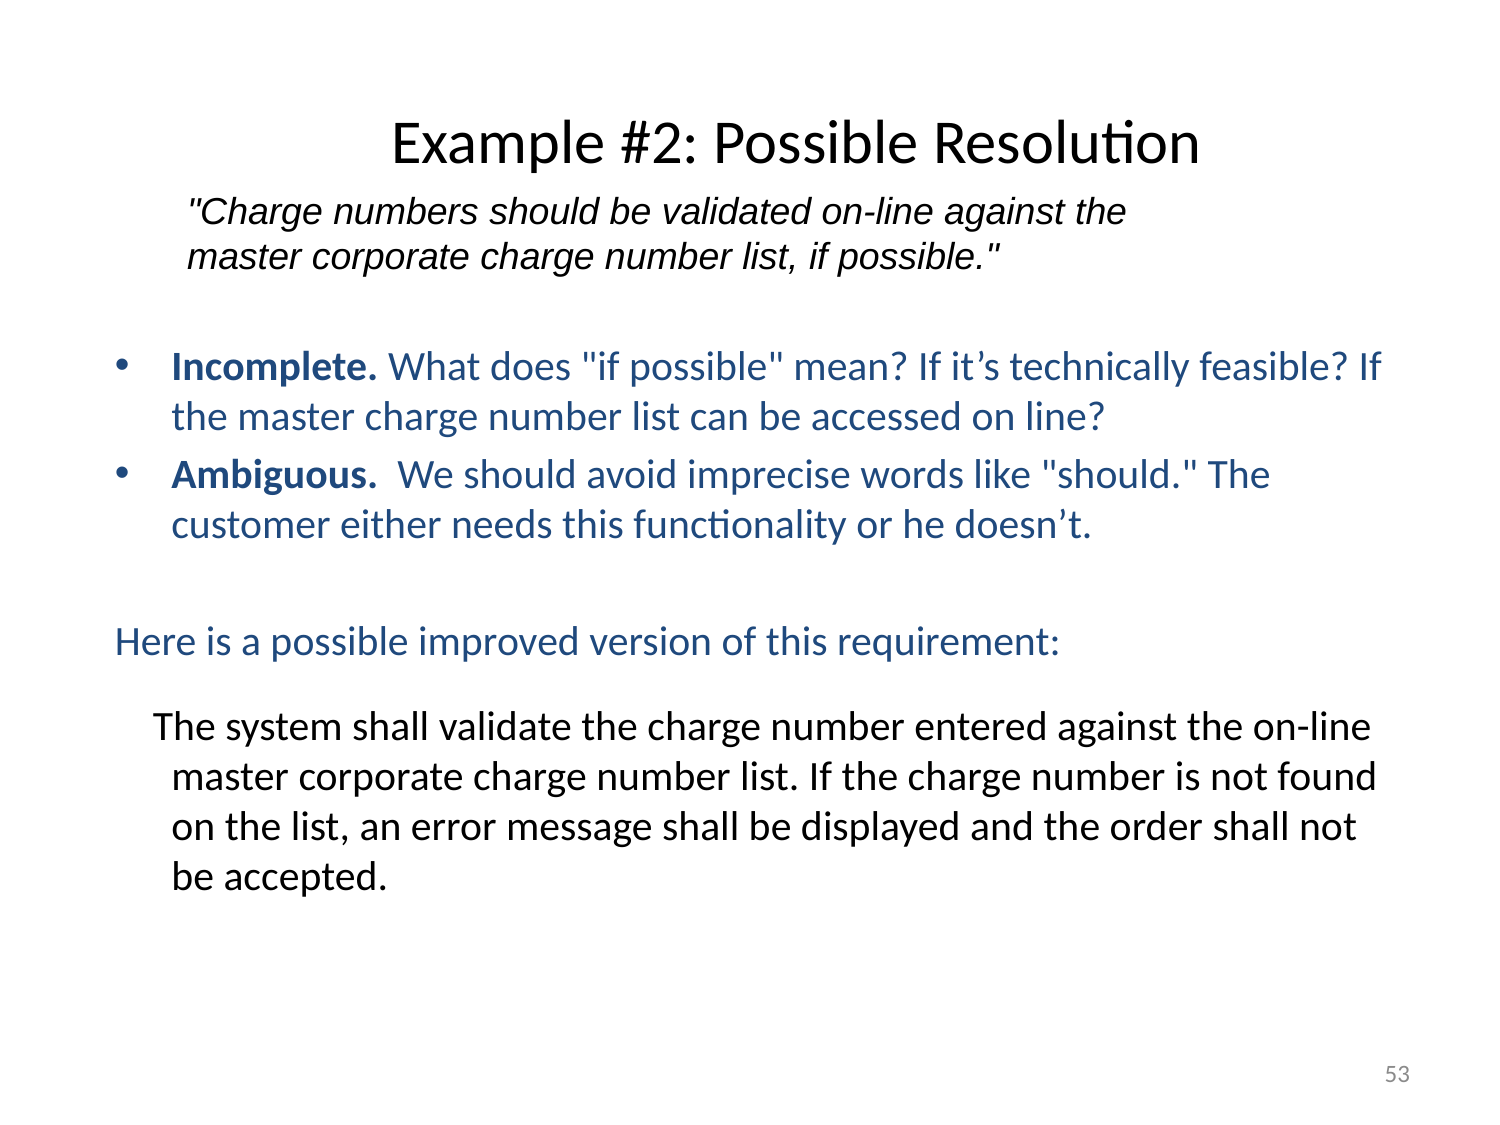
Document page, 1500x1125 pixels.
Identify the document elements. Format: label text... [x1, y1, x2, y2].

title Example #2: Possible Resolution [75, 45, 1500, 233]
list Incomplete. What does "if possible" mean? If it’s technically feasible? If the master charge number list can be accessed on line? Ambiguous. We should avoid imprecise words like "should." The customer either needs this functionality or he doesn’t. Here is a possible improved version of this requirement: The system shall validate the charge number entered against the on-line master corporate charge number list. If the charge number is not found on the list, an error message shall be displayed and the order shall not be accepted. [99, 331, 1407, 1004]
text_box "Charge numbers should be validated on-line against the master corporate charge number list, if possible." [172, 179, 1260, 285]
slide_number 53 [1074, 1042, 1425, 1103]
